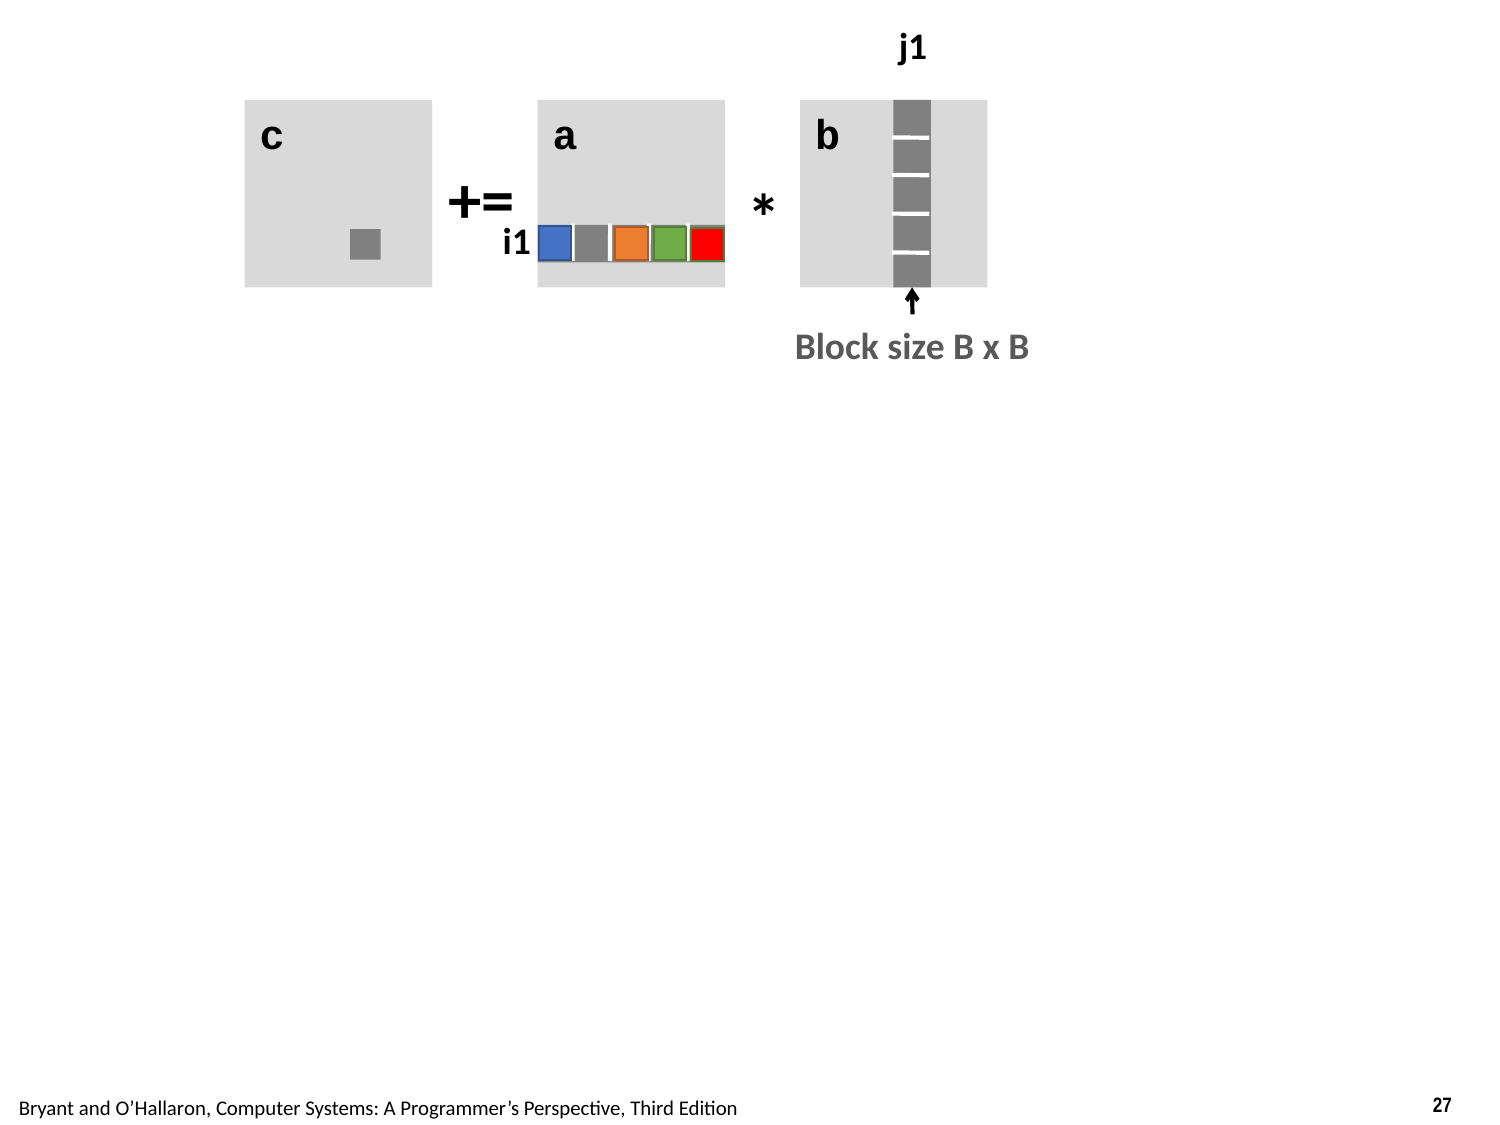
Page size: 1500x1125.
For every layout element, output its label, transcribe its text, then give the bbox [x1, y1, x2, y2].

text_box a [537, 263, 725, 288]
text_box [537, 224, 725, 263]
text_box [653, 243, 687, 261]
text_box j1 [883, 14, 943, 75]
text_box b [931, 99, 988, 288]
text_box a [537, 99, 725, 224]
text_box c [244, 99, 433, 288]
text_box [893, 99, 931, 176]
text_box [614, 226, 649, 242]
text_box [690, 227, 725, 262]
text_box [350, 229, 381, 260]
text_box * [732, 167, 796, 263]
text_box [614, 243, 649, 261]
text_box b [800, 99, 893, 288]
text_box i1 [488, 209, 546, 270]
text_box Block size B x B [780, 314, 1045, 375]
text_box += [433, 149, 530, 245]
text_box [653, 226, 687, 242]
text_box [538, 225, 572, 261]
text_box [852, 176, 969, 214]
text_box [893, 214, 931, 288]
